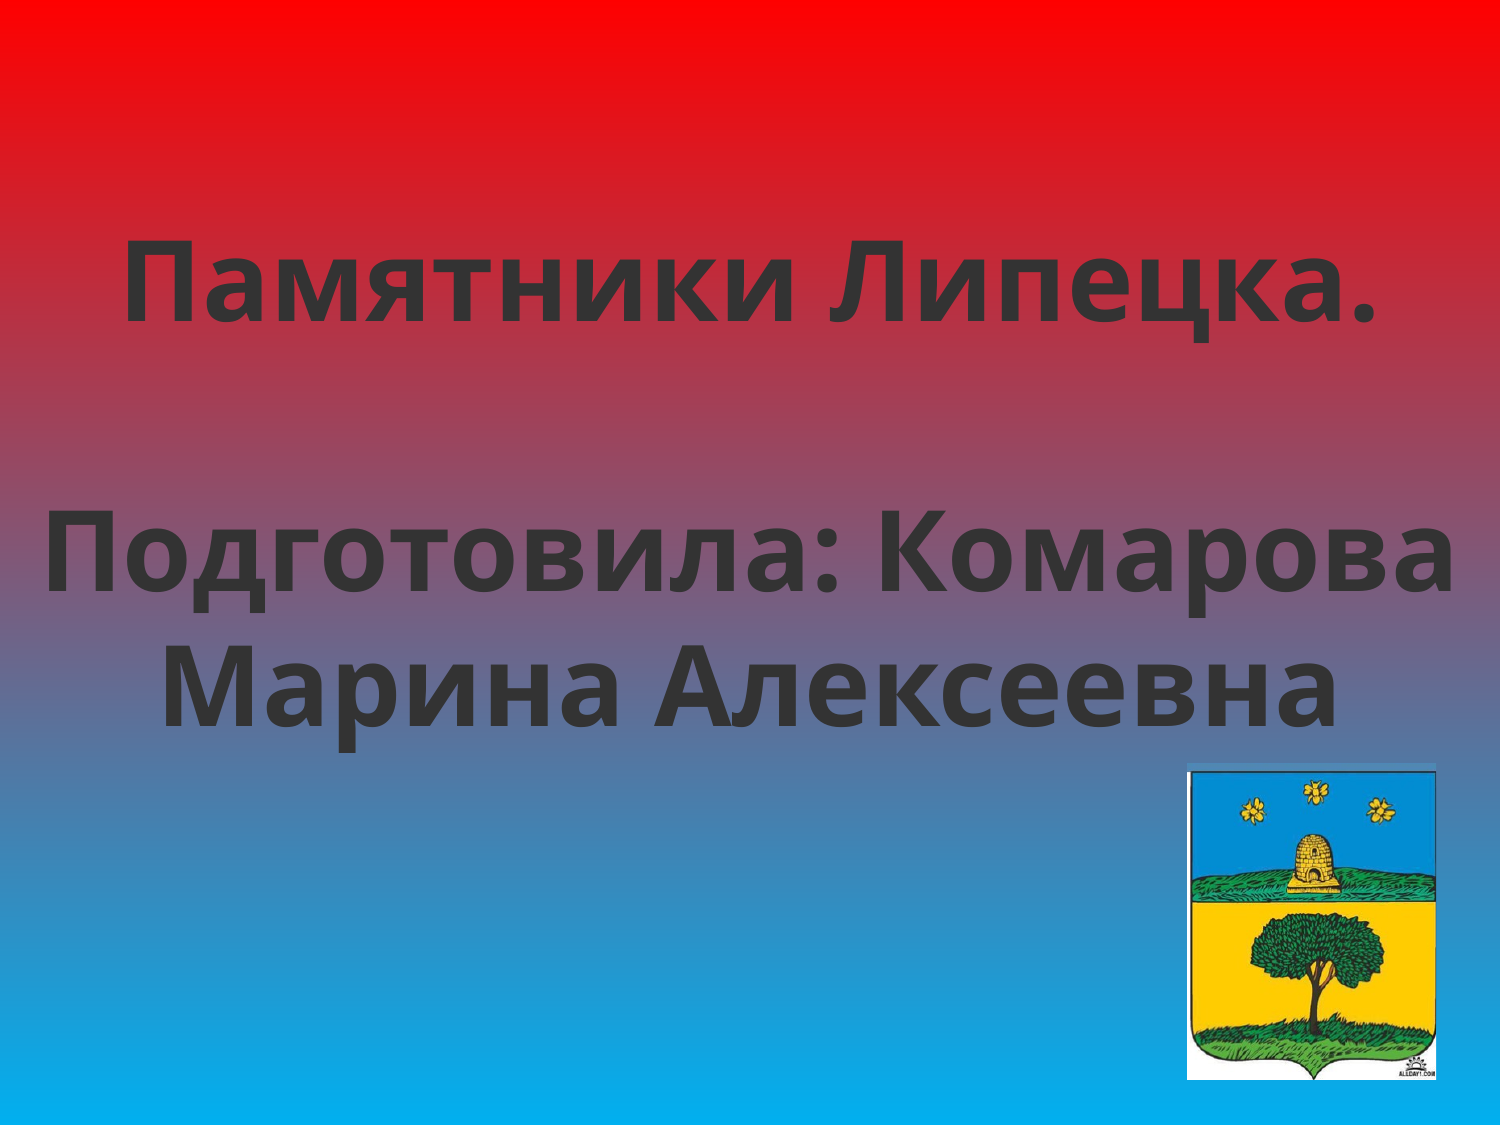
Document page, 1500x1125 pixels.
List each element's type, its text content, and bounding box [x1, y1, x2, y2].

text_box Памятники Липецка. Подготовила: Комарова Марина Алексеевна [0, 66, 1500, 1027]
picture [1186, 762, 1437, 1079]
